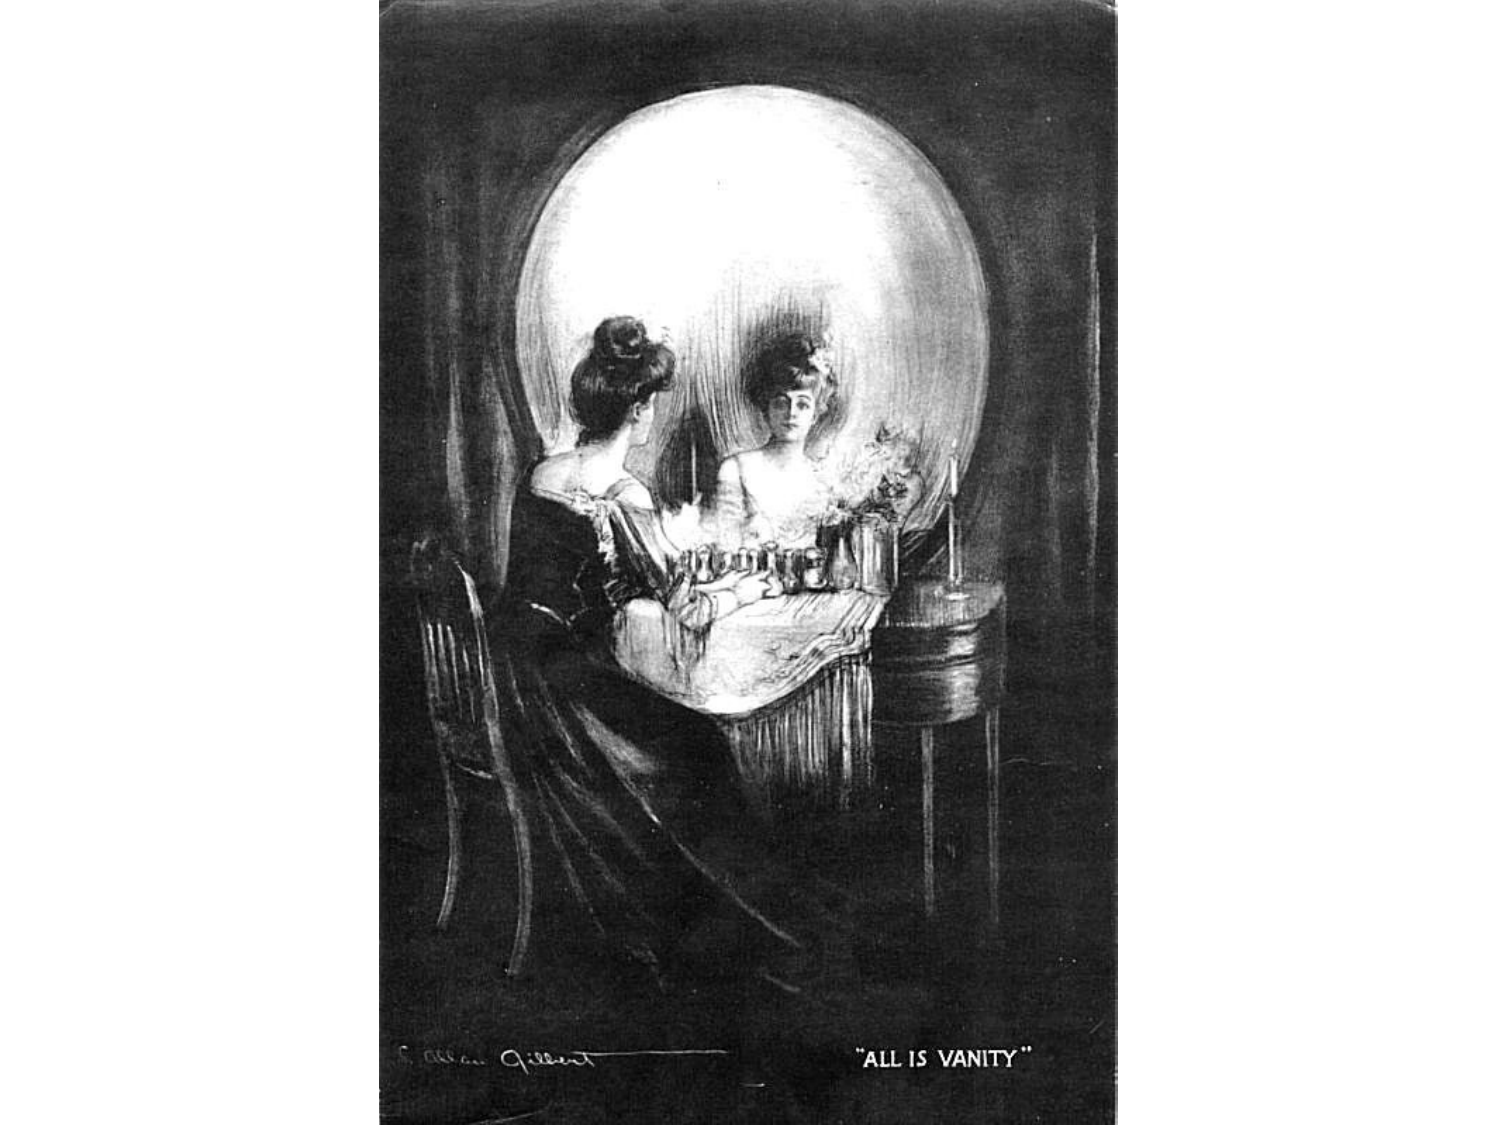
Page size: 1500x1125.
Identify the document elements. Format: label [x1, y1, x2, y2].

picture [378, 0, 1118, 1125]
